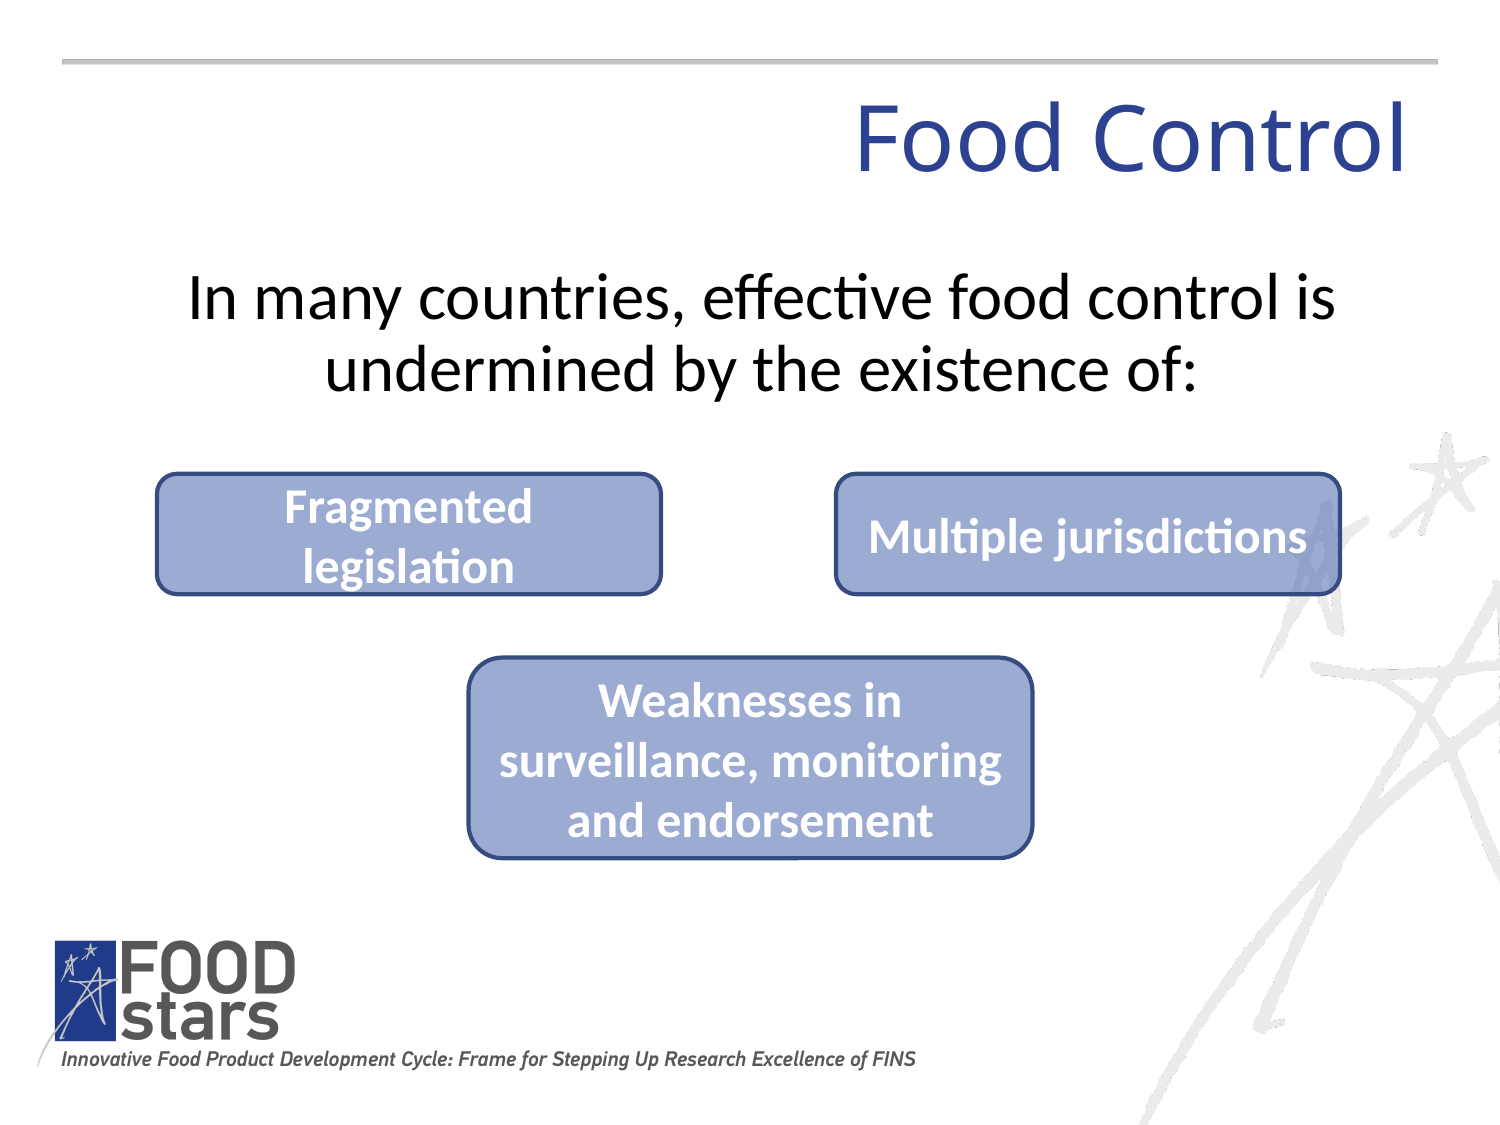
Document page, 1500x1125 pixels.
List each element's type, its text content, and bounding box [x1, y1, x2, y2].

text_box Weaknesses in surveillance, monitoring and endorsement [467, 656, 1034, 860]
text_box Multiple jurisdictions [834, 472, 1342, 596]
title Food Control [154, 33, 1449, 251]
list In many countries, effective food control is undermined by the existence of: [90, 254, 1434, 431]
text_box Fragmented legislation [155, 472, 663, 596]
picture [0, 0, 1500, 1125]
